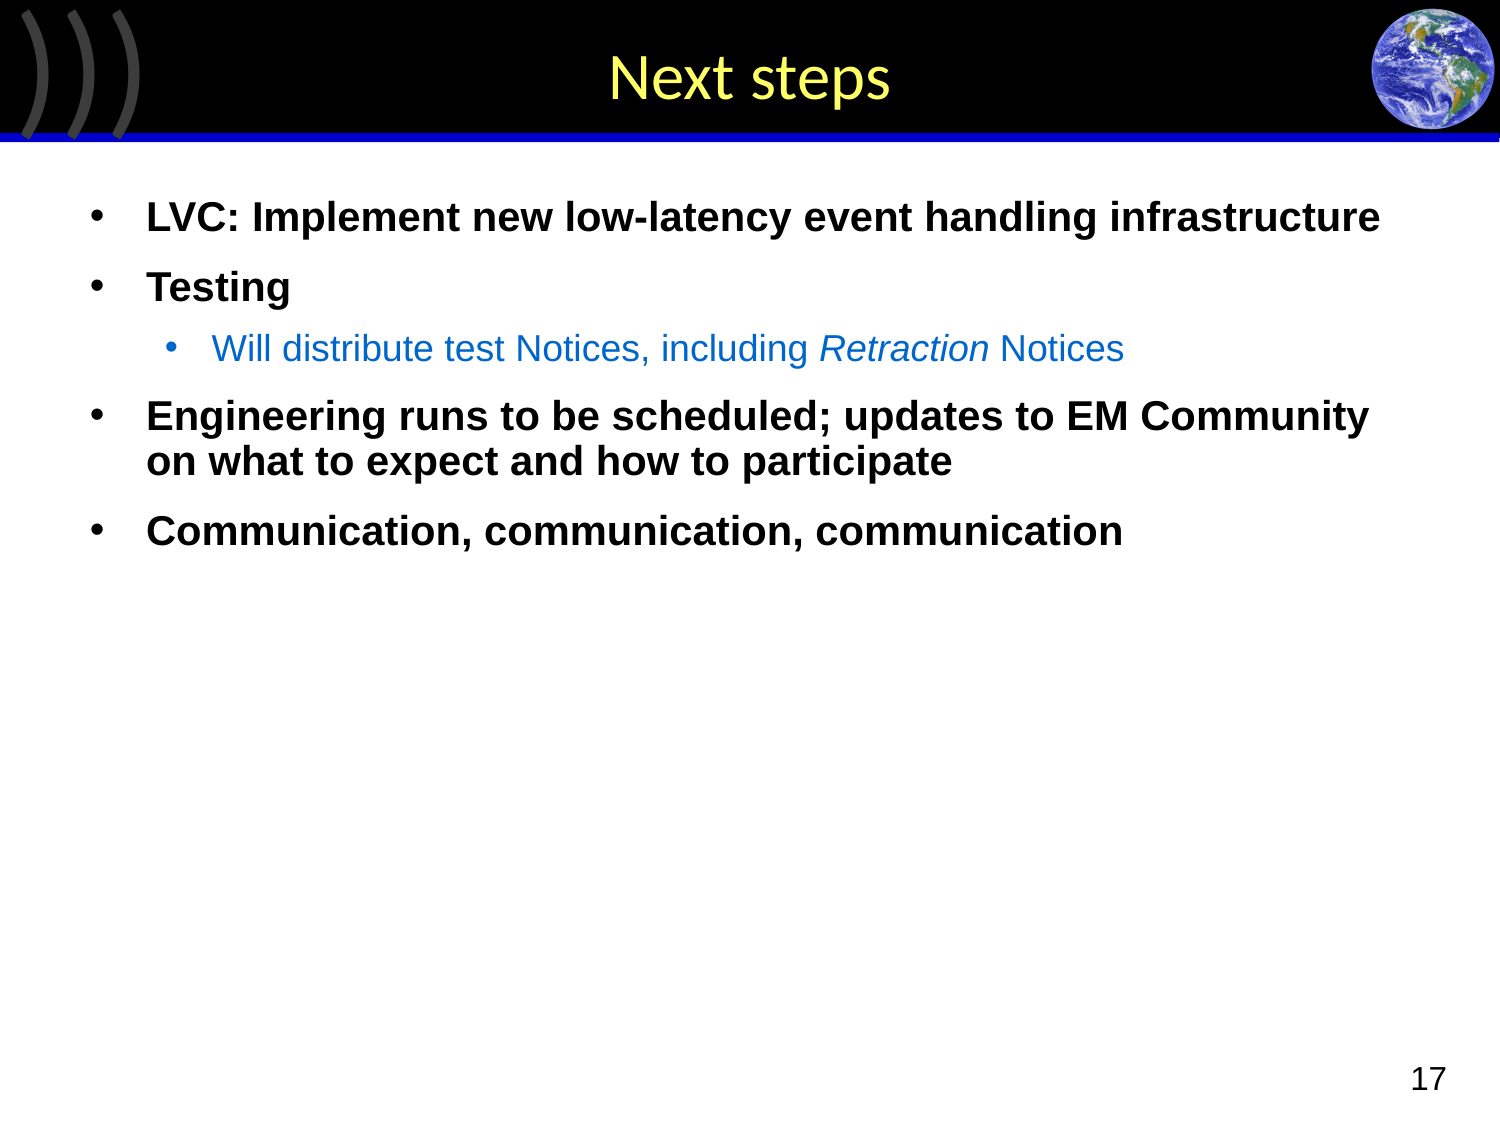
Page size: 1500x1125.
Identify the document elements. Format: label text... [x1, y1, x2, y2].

slide_number 17 [1125, 1050, 1463, 1100]
list LVC: Implement new low-latency event handling infrastructure Testing Will distribute test Notices, including Retraction Notices Engineering runs to be scheduled; updates to EM Community on what to expect and how to participate Communication, communication, communication [74, 187, 1425, 1050]
title Next steps [150, 20, 1350, 138]
picture [1370, 6, 1496, 132]
